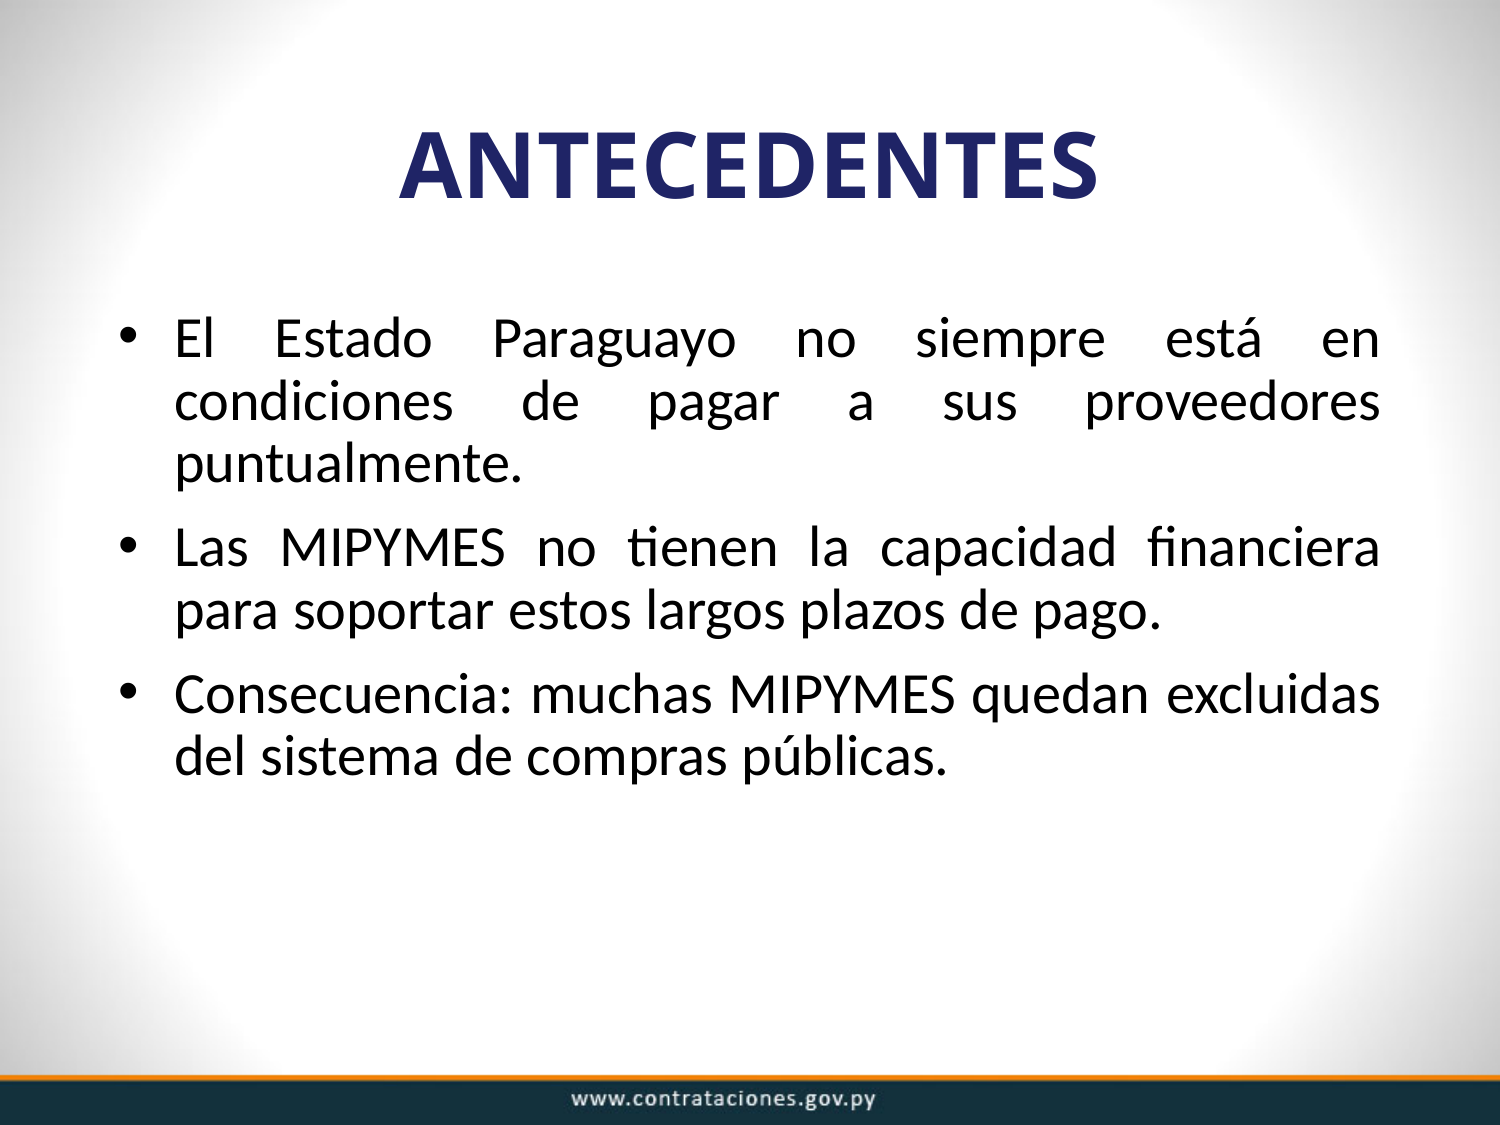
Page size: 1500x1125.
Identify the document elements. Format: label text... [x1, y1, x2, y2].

title ANTECEDENTES [102, 59, 1398, 278]
list El Estado Paraguayo no siempre está en condiciones de pagar a sus proveedores puntualmente. Las MIPYMES no tienen la capacidad financiera para soportar estos largos plazos de pago. Consecuencia: muchas MIPYMES quedan excluidas del sistema de compras públicas. [102, 299, 1398, 1014]
picture [0, 0, 1500, 1125]
